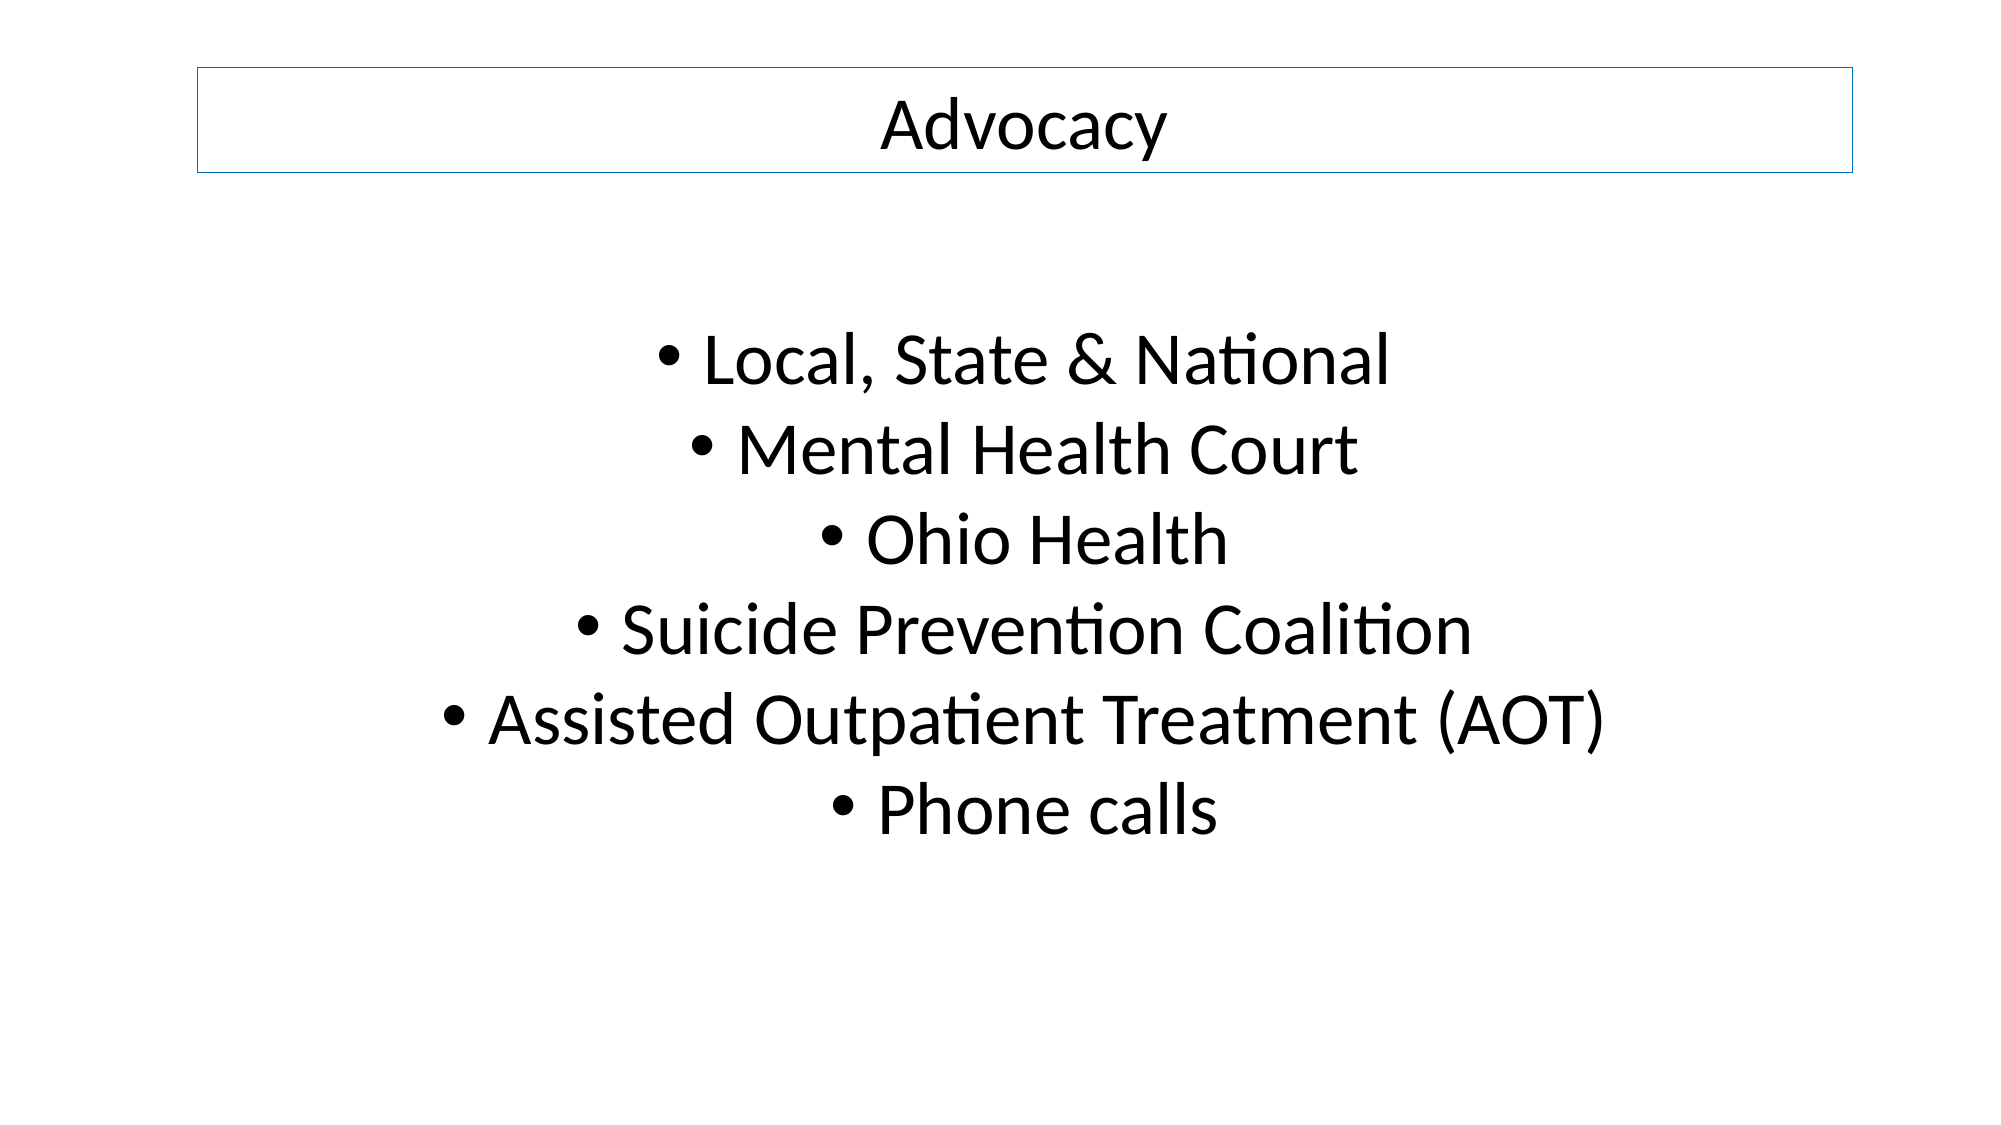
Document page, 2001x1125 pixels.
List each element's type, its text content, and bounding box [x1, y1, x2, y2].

text_box Advocacy [197, 67, 1853, 173]
text_box Local, State & National Mental Health Court Ohio Health Suicide Prevention Coalition Assisted Outpatient Treatment (AOT) Phone calls [197, 301, 1853, 947]
